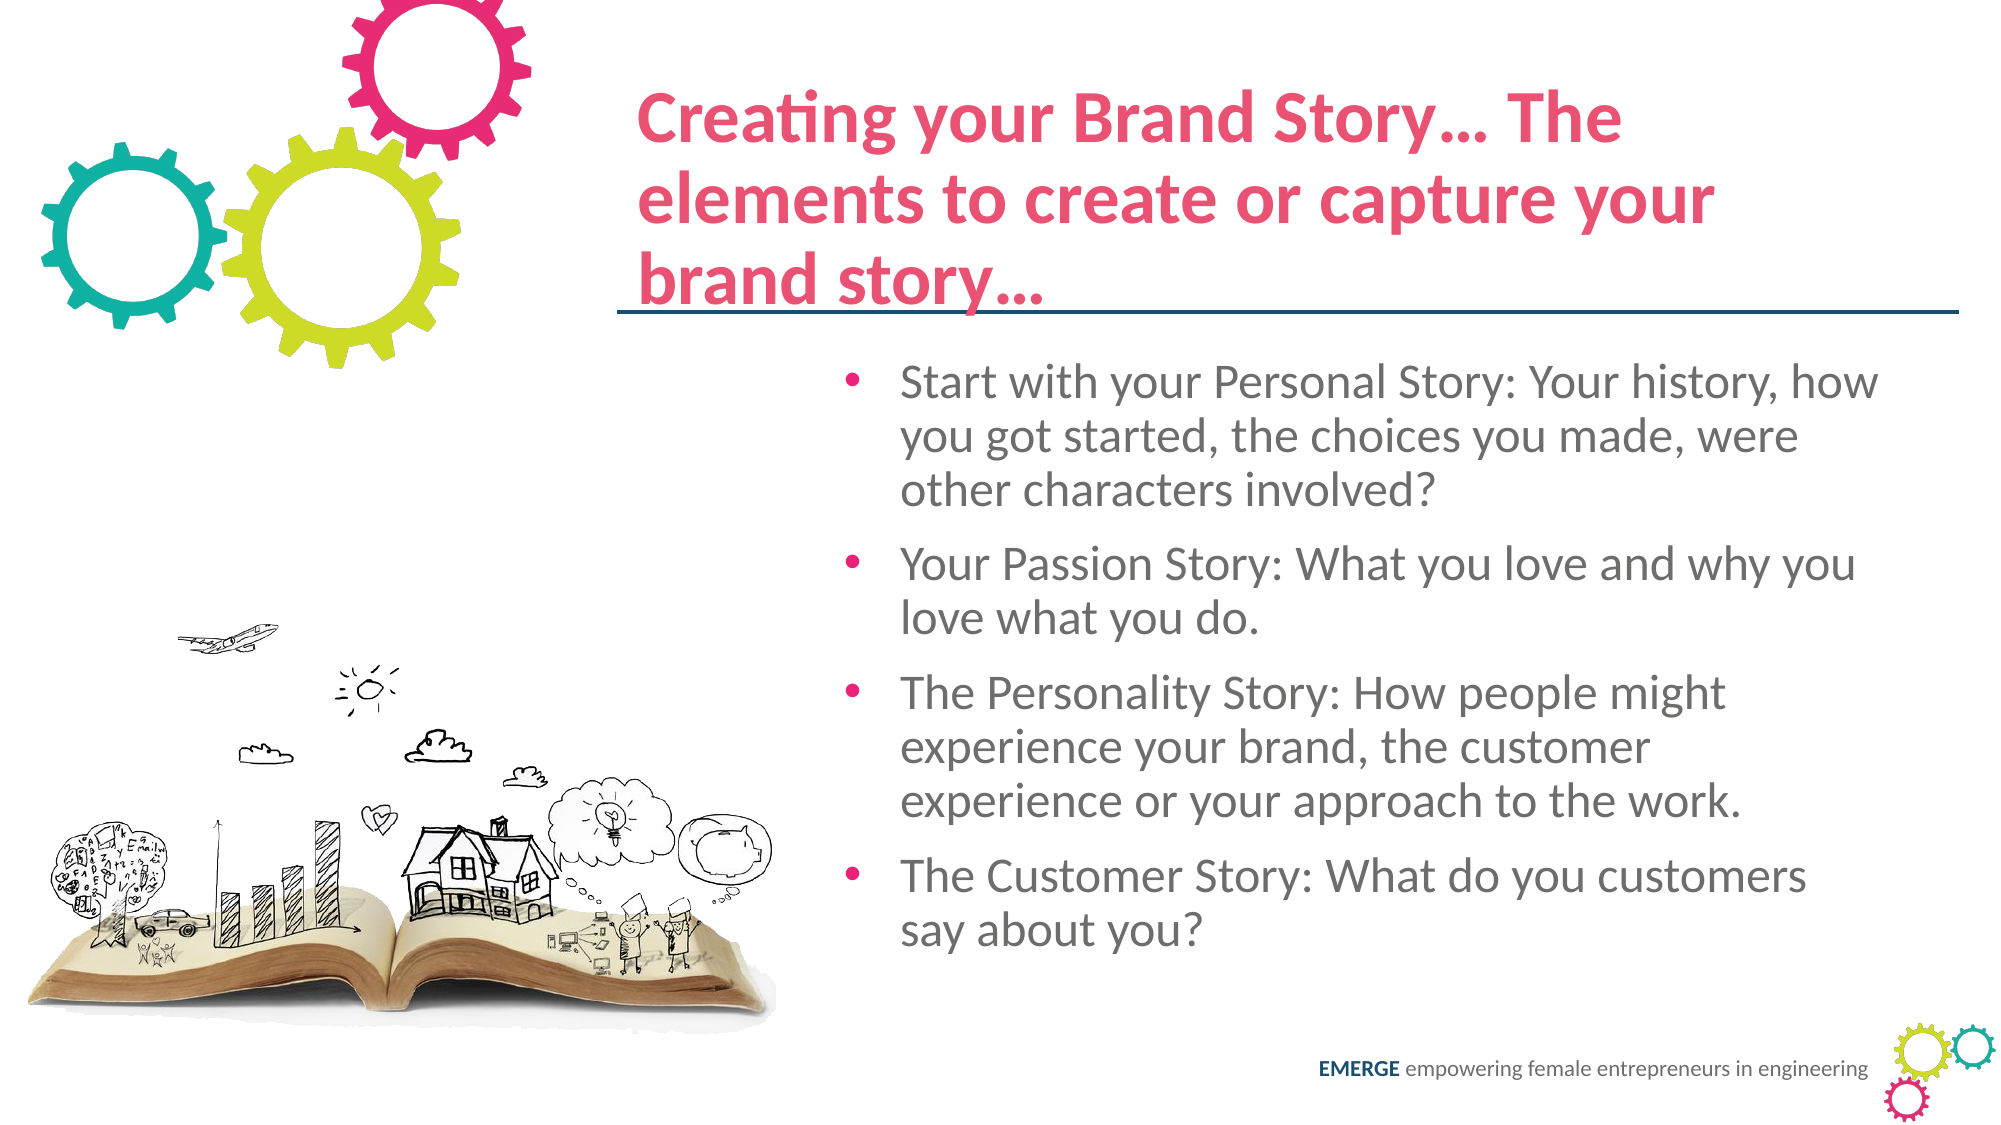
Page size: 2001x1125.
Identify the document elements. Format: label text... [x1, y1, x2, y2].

text_box [557, 70, 2000, 257]
picture [4, 0, 599, 485]
picture [1865, 995, 2001, 1125]
picture [16, 549, 778, 1039]
list Start with your Personal Story: Your history, how you got started, the choices you made, were other characters involved? Your Passion Story: What you love and why you love what you do. The Personality Story: How people might experience your brand, the customer experience or your approach to the work. The Customer Story: What do you customers say about you? [828, 347, 1898, 1000]
text_box [513, 256, 1431, 362]
list Creating your Brand Story… The elements to create or capture your brand story… [622, 70, 1838, 185]
